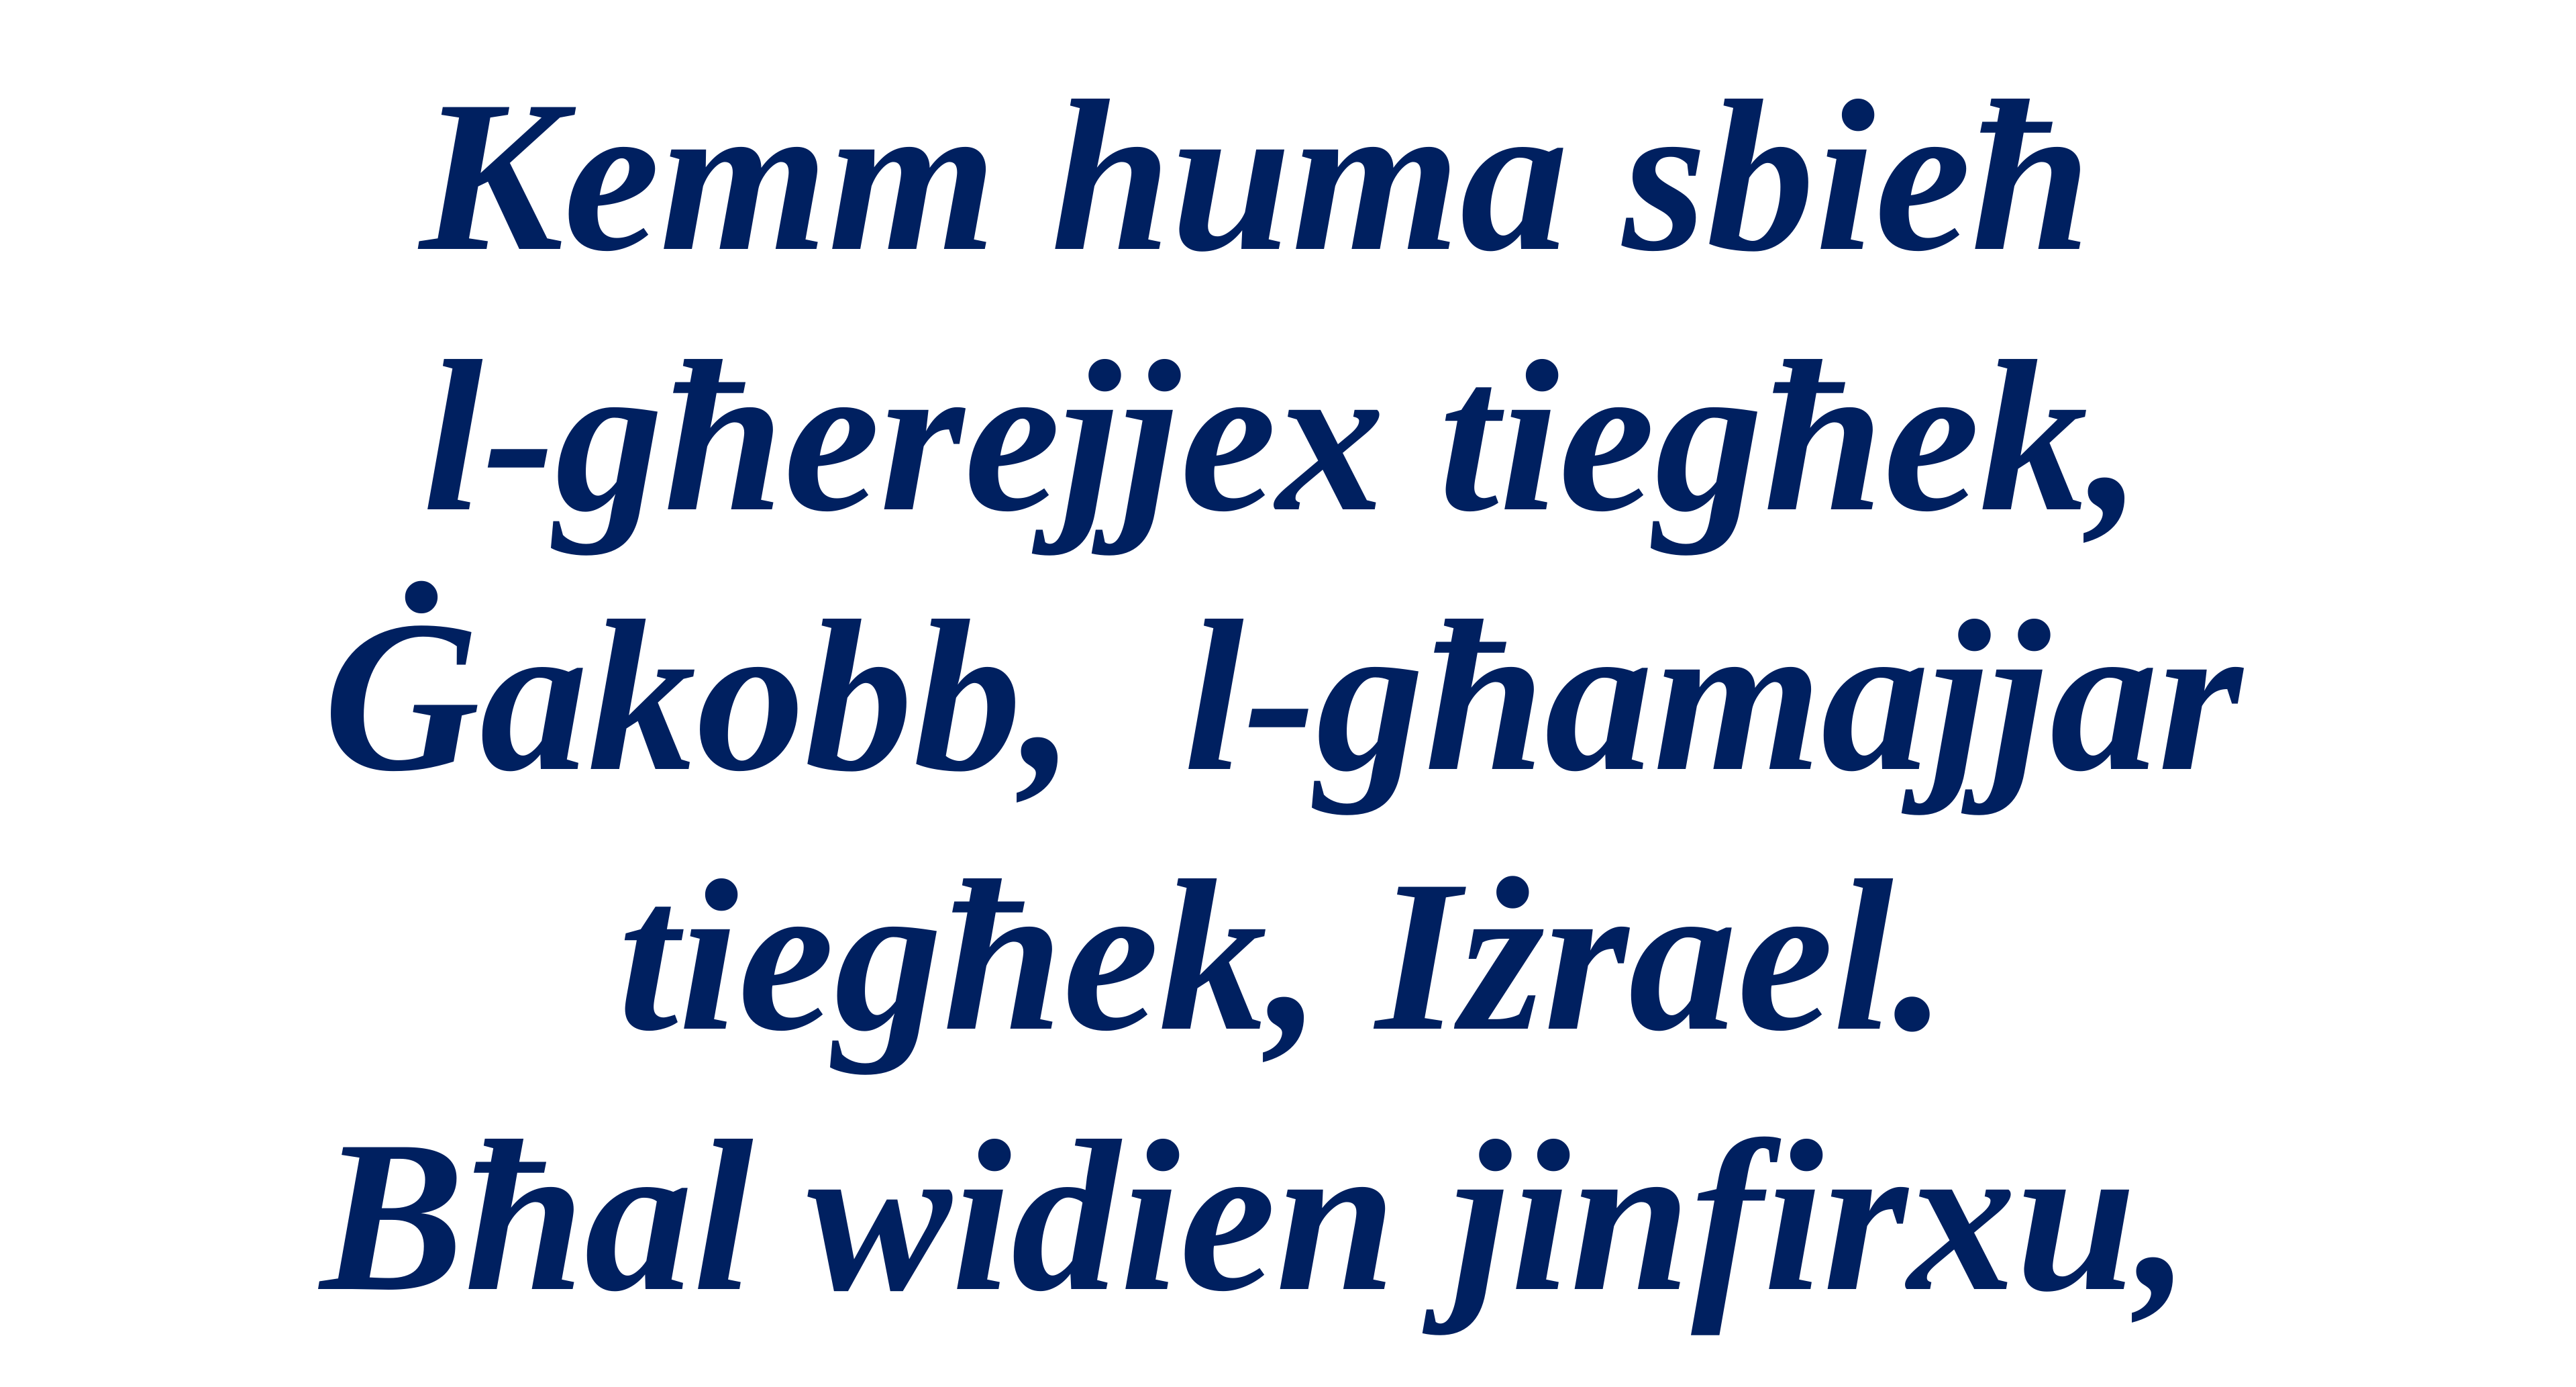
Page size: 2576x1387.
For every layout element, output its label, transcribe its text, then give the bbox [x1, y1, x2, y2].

text_box Kemm huma sbieħ l-għerejjex tiegħek, Ġakobb, l-għamajjar tiegħek, Iżrael. Bħal widien jinfirxu, [35, 21, 2532, 1345]
